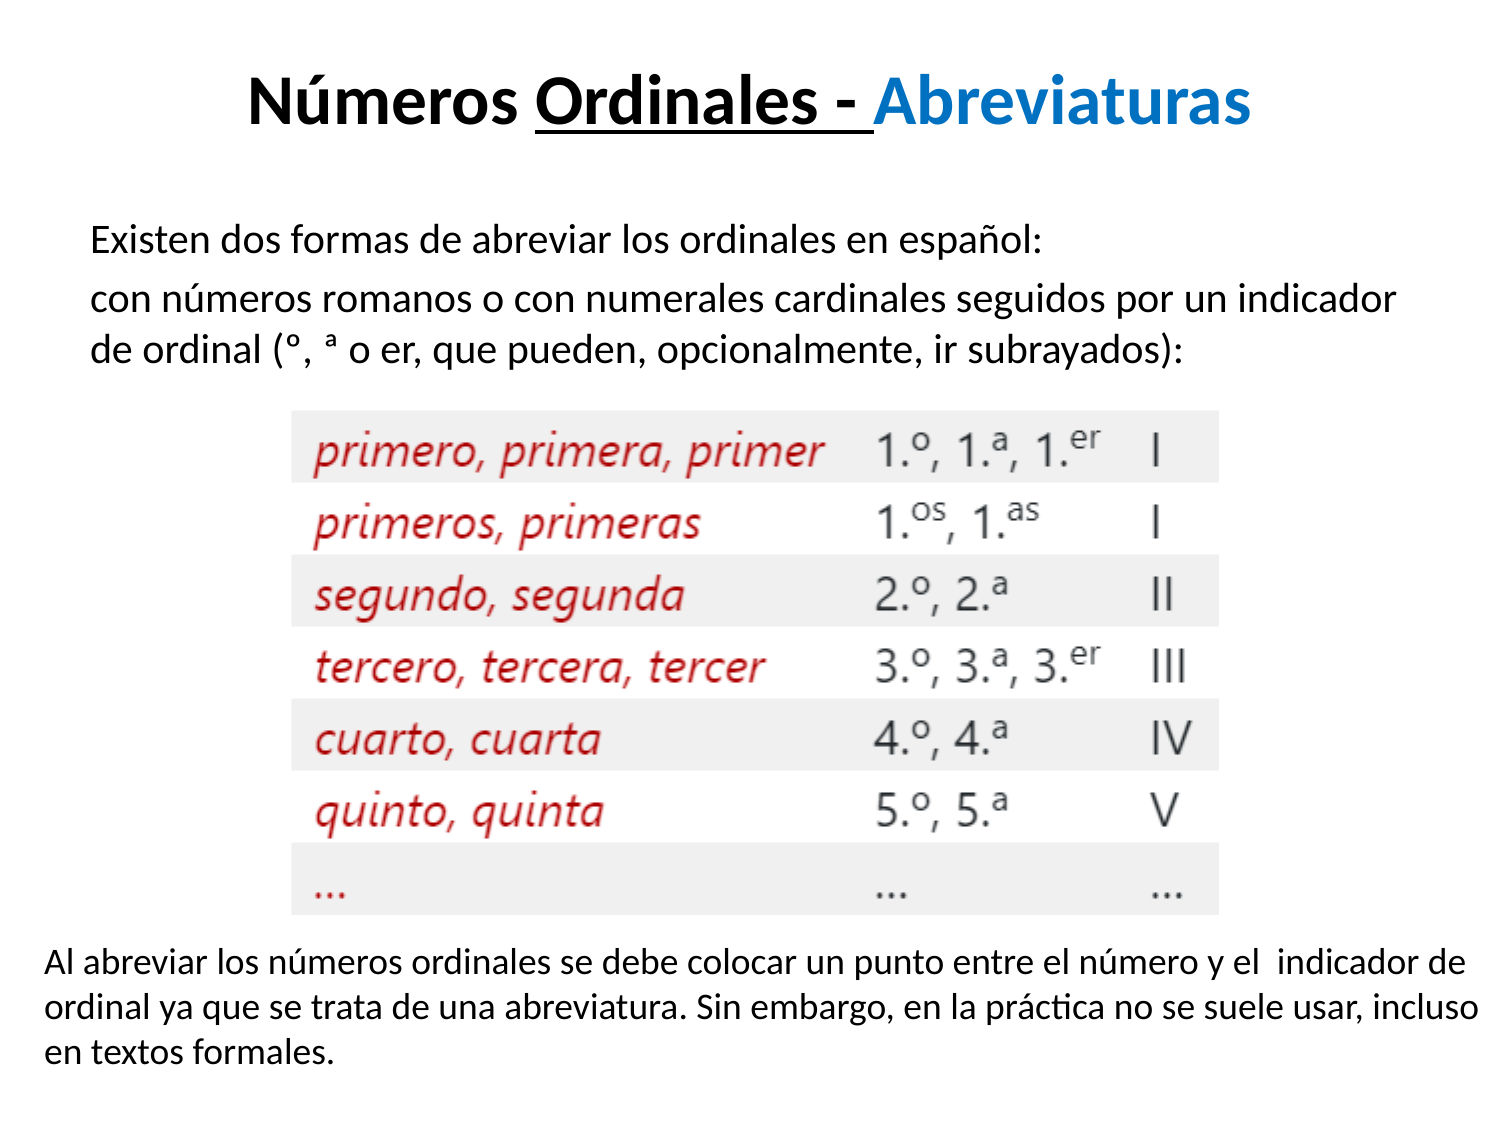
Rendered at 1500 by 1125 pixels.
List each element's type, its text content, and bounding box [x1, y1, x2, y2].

picture [286, 407, 1219, 915]
text_box Al abreviar los números ordinales se debe colocar un punto entre el número y el indicador de ordinal ya que se trata de una abreviatura. Sin embargo, en la práctica no se suele usar, incluso en textos formales. [29, 929, 1500, 1080]
list Existen dos formas de abreviar los ordinales en español: con números romanos o con numerales cardinales seguidos por un indicador de ordinal (º, ª o er, que pueden, opcionalmente, ir subrayados): [75, 204, 1425, 416]
title Números Ordinales - Abreviaturas [0, 45, 1500, 233]
